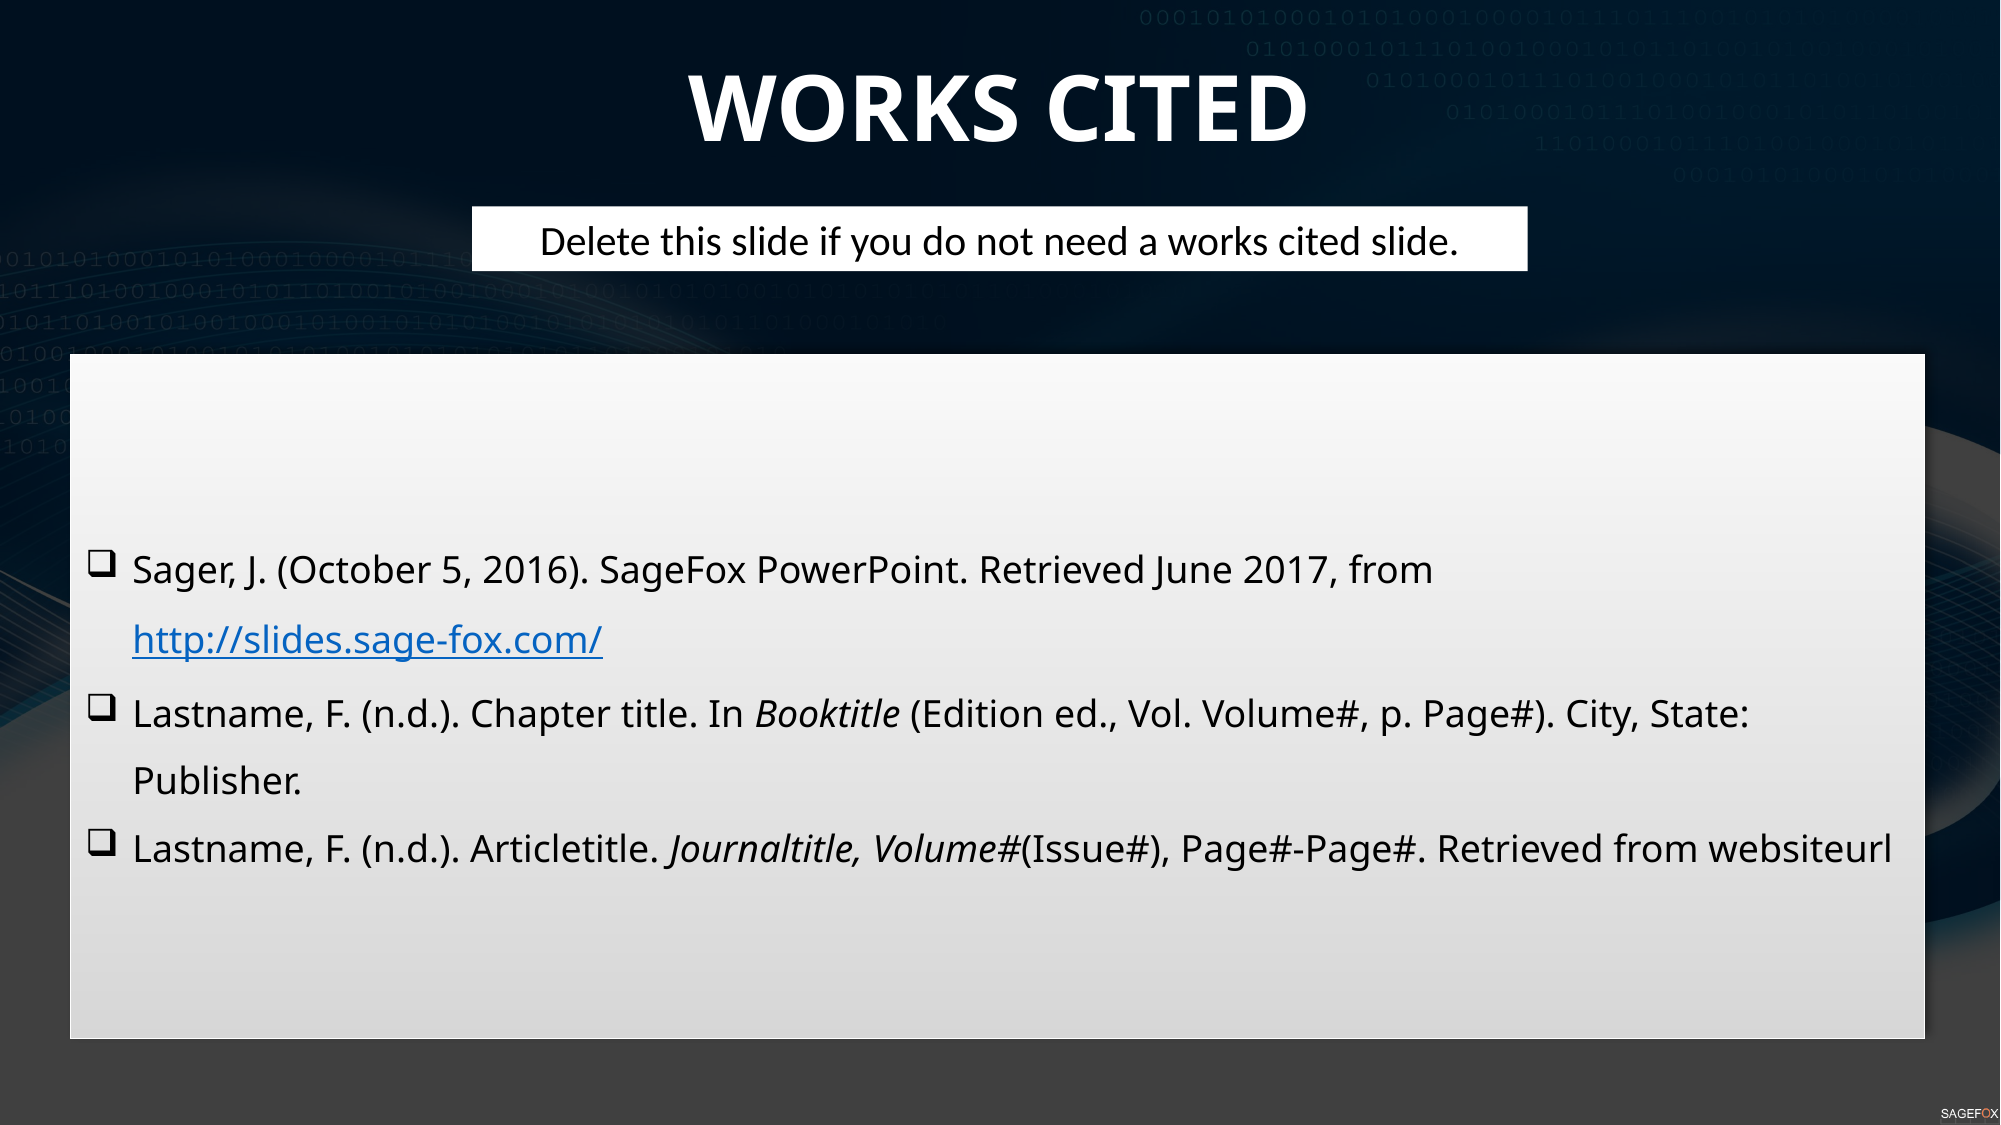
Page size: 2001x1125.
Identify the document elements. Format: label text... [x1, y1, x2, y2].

picture [0, 0, 2001, 1125]
text_box Delete this slide if you do not need a works cited slide. [472, 206, 1528, 272]
text_box WORKS CITED [548, 42, 1452, 167]
text_box Sager, J. (October 5, 2016). SageFox PowerPoint. Retrieved June 2017, from http://slides.sage-fox.com/ Lastname, F. (n.d.). Chapter title. In Booktitle (Edition ed., Vol. Volume#, p. Page#). City, State: Publisher. Lastname, F. (n.d.). Articletitle. Journaltitle, Volume#(Issue#), Page#-Page#. Retrieved from websiteurl [70, 354, 1925, 1039]
